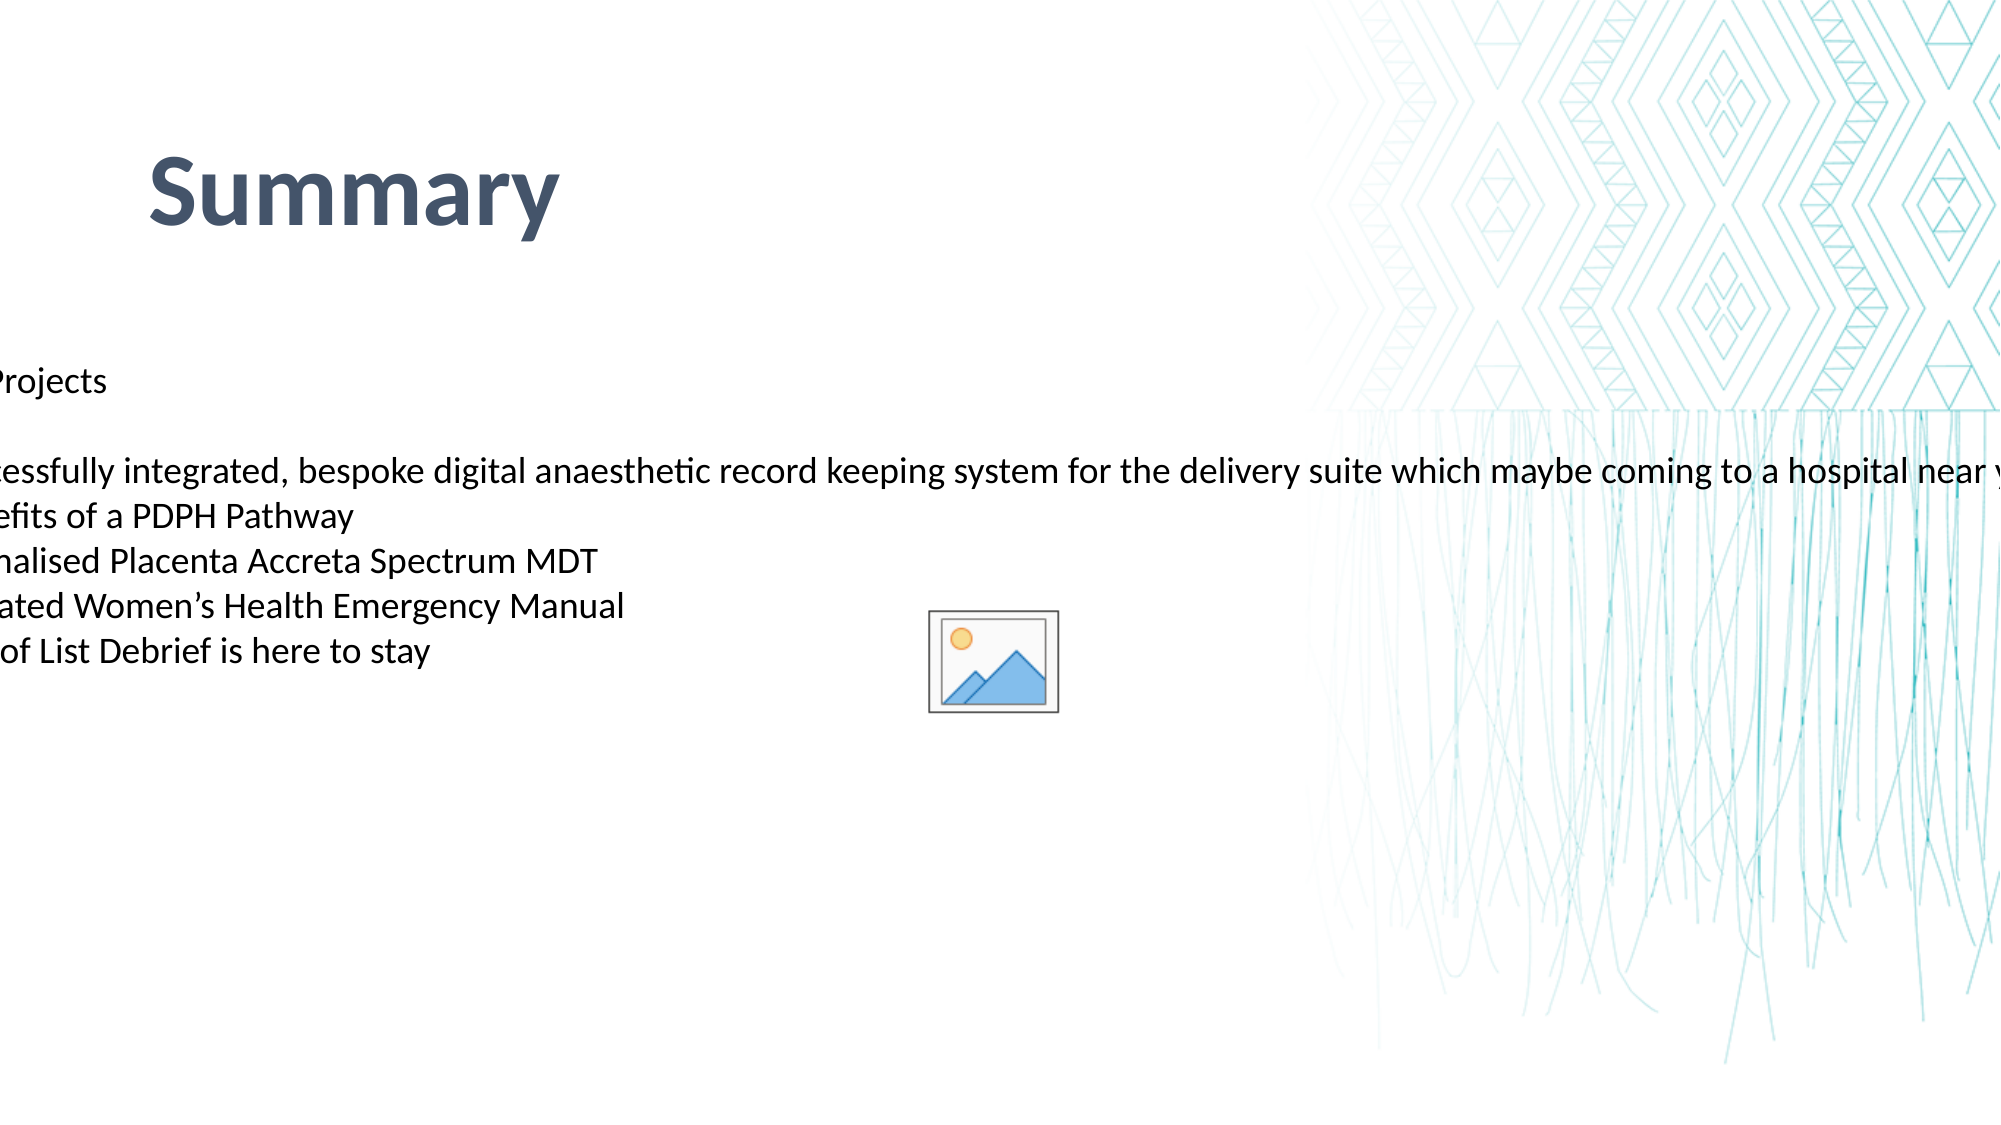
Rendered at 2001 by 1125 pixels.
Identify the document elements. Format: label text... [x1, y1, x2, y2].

list Summary [133, 128, 1055, 252]
picture [133, 0, 2000, 1125]
